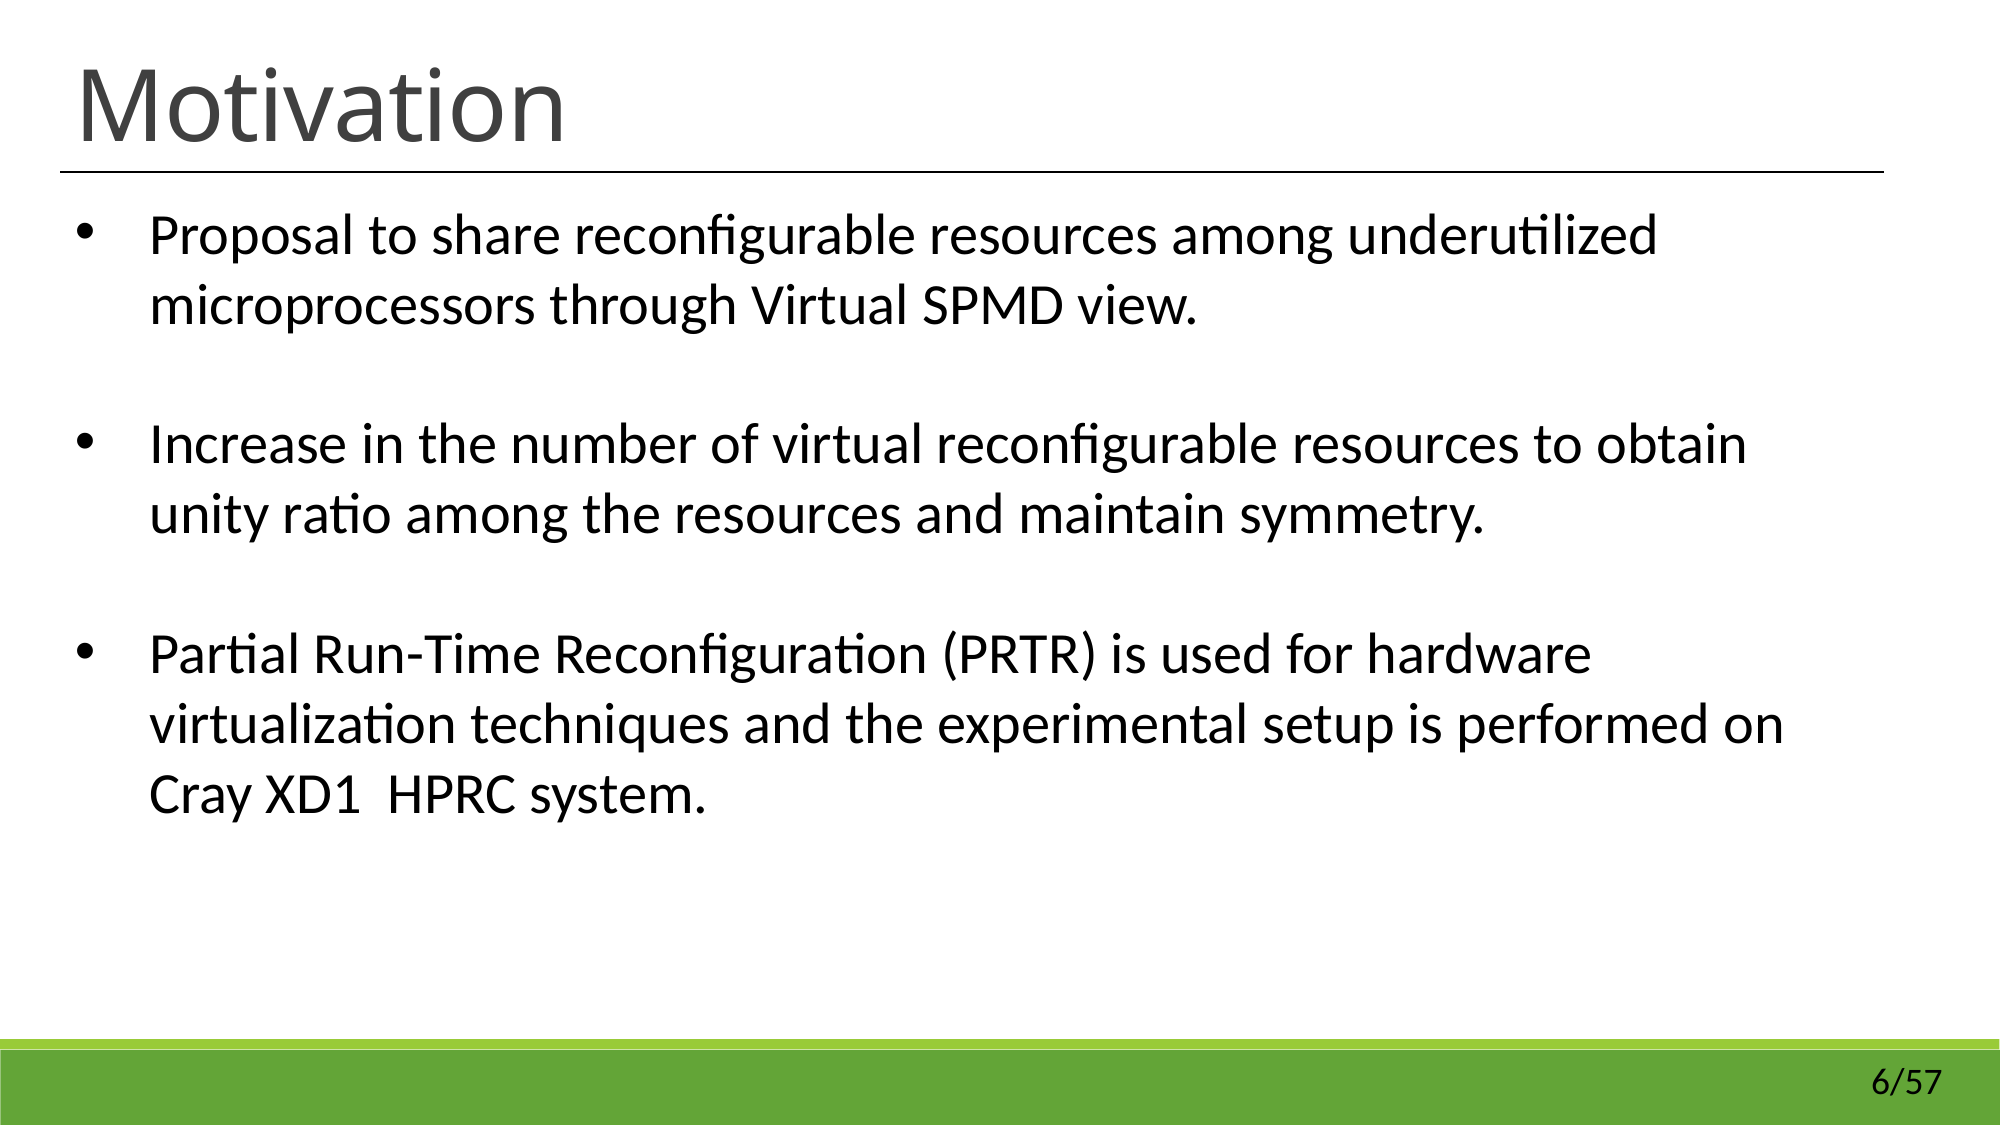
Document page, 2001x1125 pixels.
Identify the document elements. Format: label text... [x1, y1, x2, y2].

text_box Proposal to share reconfigurable resources among underutilized microprocessors through Virtual SPMD view. Increase in the number of virtual reconfigurable resources to obtain unity ratio among the resources and maintain symmetry. Partial Run-Time Reconfiguration (PRTR) is used for hardware virtualization techniques and the experimental setup is performed on Cray XD1 HPRC system. [59, 188, 1884, 878]
text_box 6/57 [1856, 1049, 1973, 1110]
text_box Motivation [60, 52, 1940, 291]
